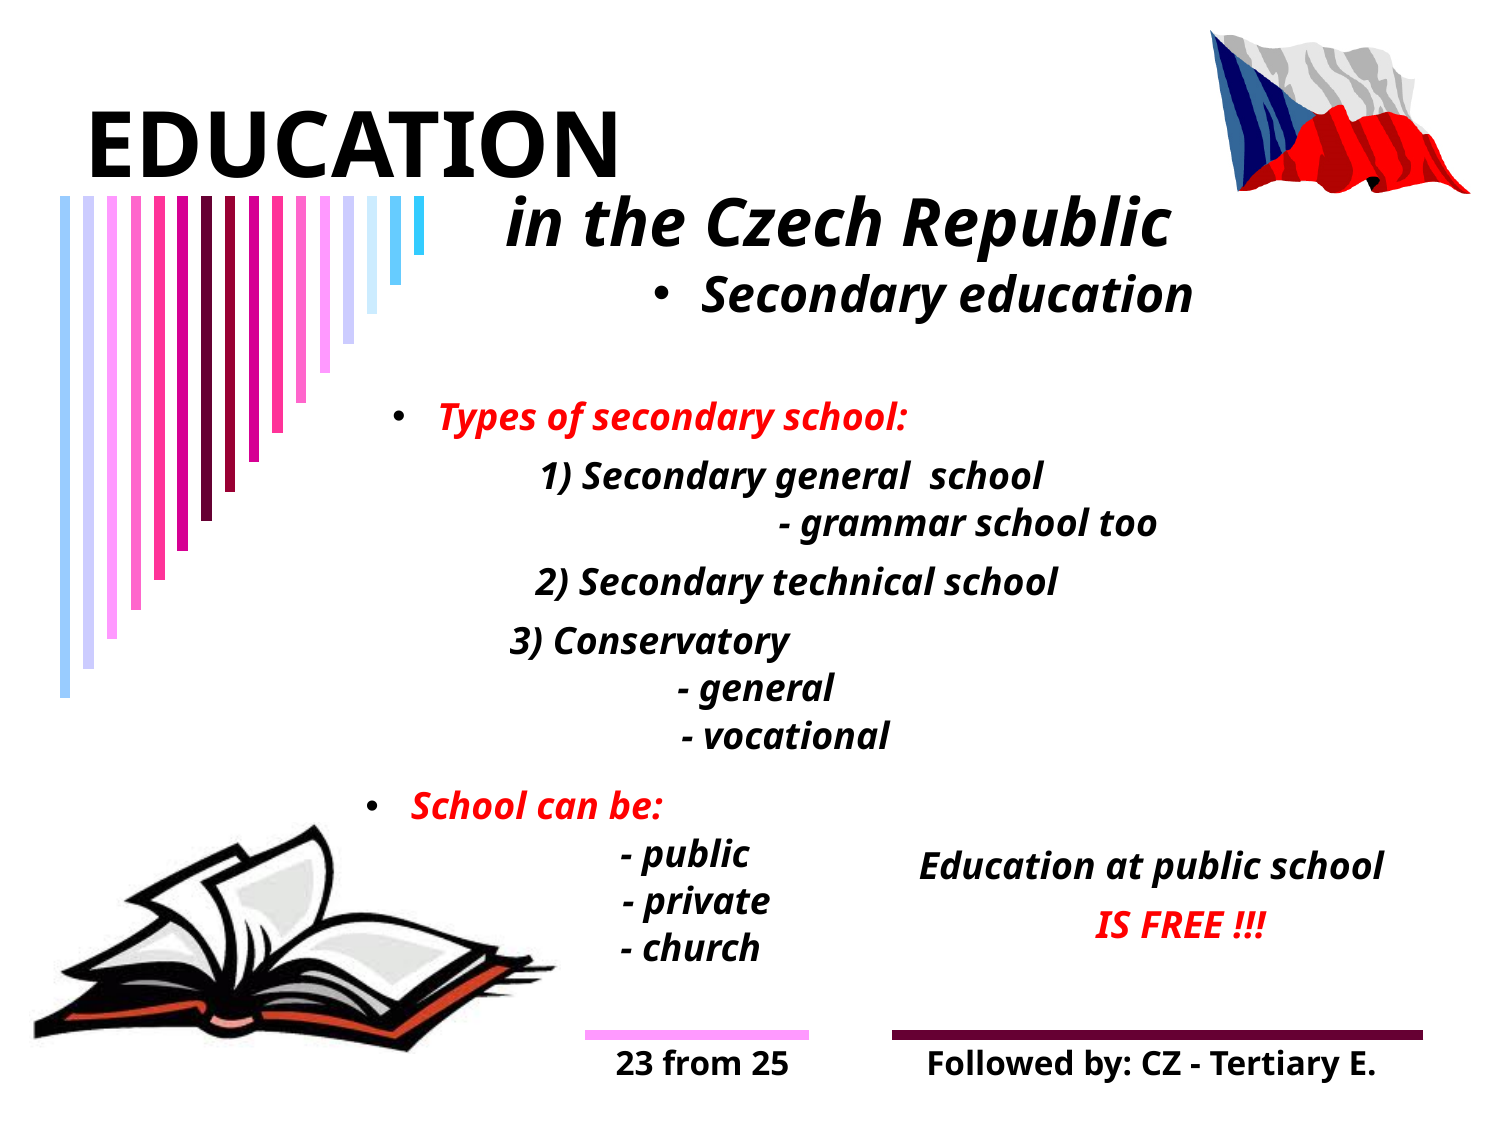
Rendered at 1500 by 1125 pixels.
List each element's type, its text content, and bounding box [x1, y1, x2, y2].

text_box School can be: [206, 775, 845, 822]
text_box - grammar school too [584, 491, 1353, 552]
text_box - public [563, 822, 845, 869]
text_box Types of secondary school: [277, 385, 1046, 446]
text_box - general [371, 656, 1140, 717]
text_box Education at public school [832, 834, 1471, 895]
text_box Secondary education [513, 255, 1353, 331]
text_box EDUCATION [0, 78, 750, 204]
text_box IS FREE !!! [862, 893, 1500, 954]
text_box 23 from 25 [572, 1034, 820, 1090]
text_box - vocational [549, 704, 1022, 765]
text_box - church [566, 916, 845, 977]
text_box 2) Secondary technical school [407, 550, 1187, 611]
text_box 3) Conservatory [242, 609, 1058, 670]
picture [1210, 30, 1471, 194]
text_box 1) Secondary general school [407, 444, 1176, 505]
text_box - private [566, 869, 857, 930]
text_box in the Czech Republic [265, 172, 1412, 268]
text_box Followed by: CZ - Tertiary E. [820, 1034, 1500, 1090]
picture [29, 822, 561, 1054]
